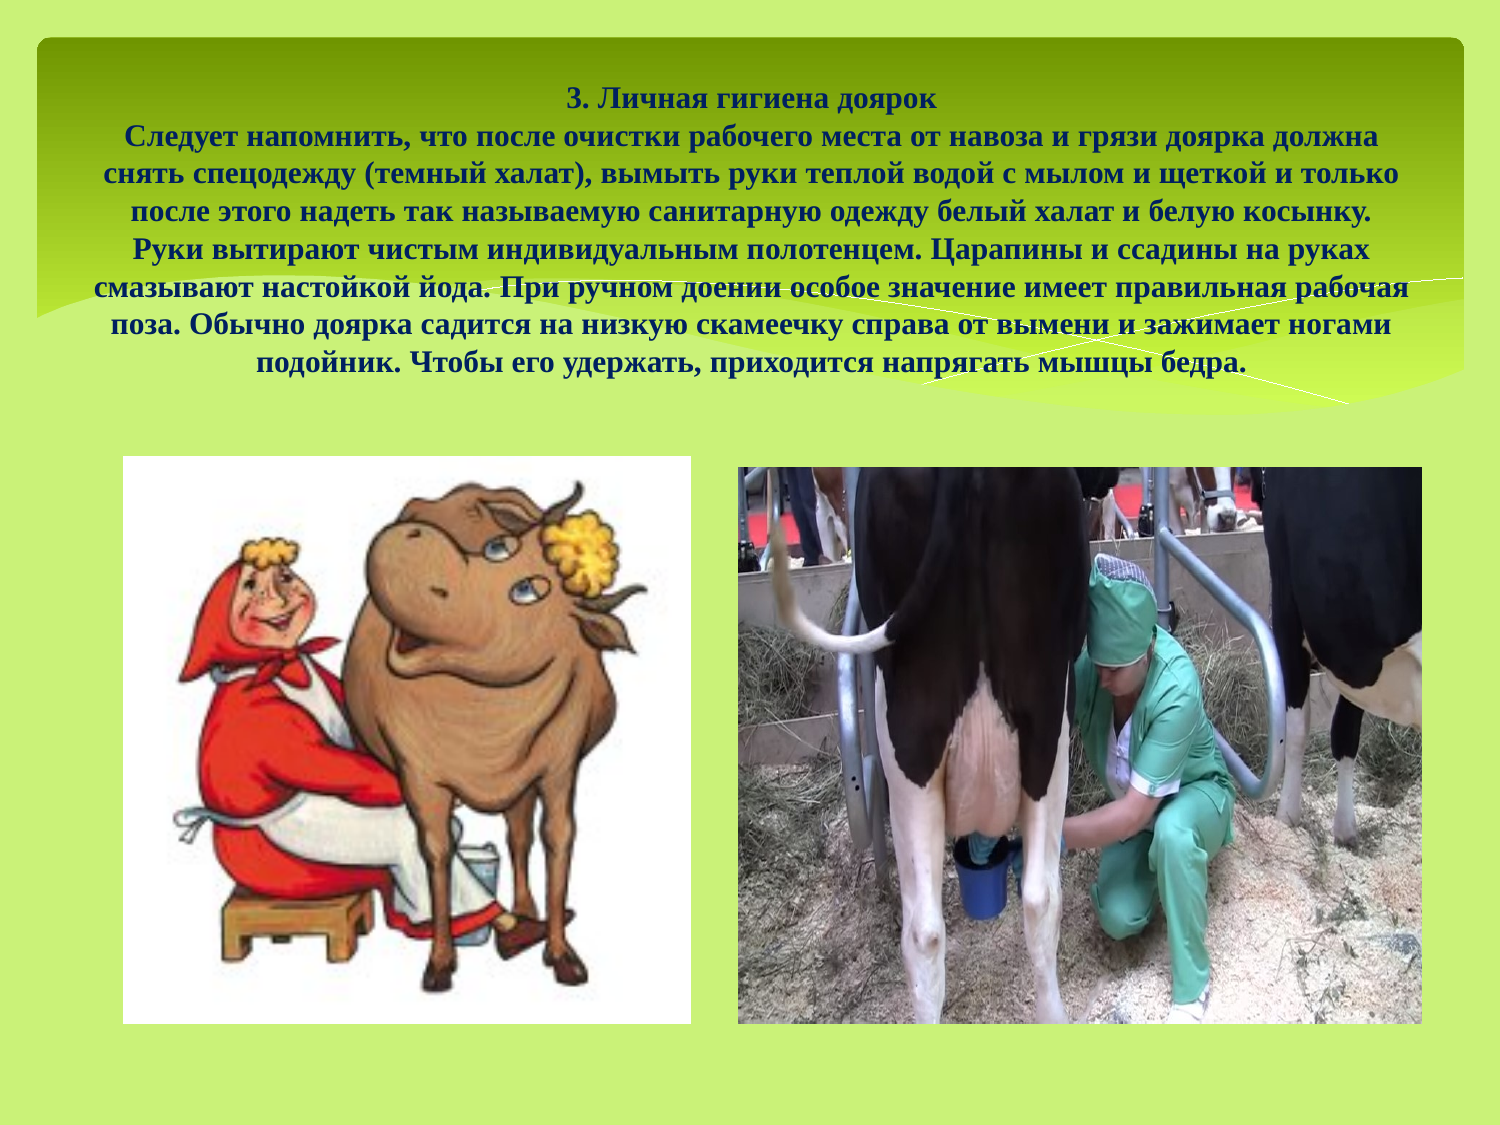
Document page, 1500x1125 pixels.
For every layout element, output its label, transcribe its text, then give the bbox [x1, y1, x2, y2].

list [737, 467, 1422, 1024]
title 3. Личная гигиена доярок Следует напомнить, что после очистки рабочего места от навоза и грязи доярка должна снять спецодежду (темный халат), вымыть руки теплой водой с мылом и щеткой и только после этого надеть так называемую санитарную одежду белый халат и белую косынку. Руки вытирают чистым индивидуальным полотенцем. Царапины и ссадины на руках смазывают настойкой йода. При ручном доении особое значение имеет правильная рабочая поза. Обычно доярка садится на низкую скамеечку справа от вымени и зажимает ногами подойник. Чтобы его удержать, приходится напрягать мышцы бедра. [76, 66, 1427, 457]
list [123, 455, 692, 1024]
